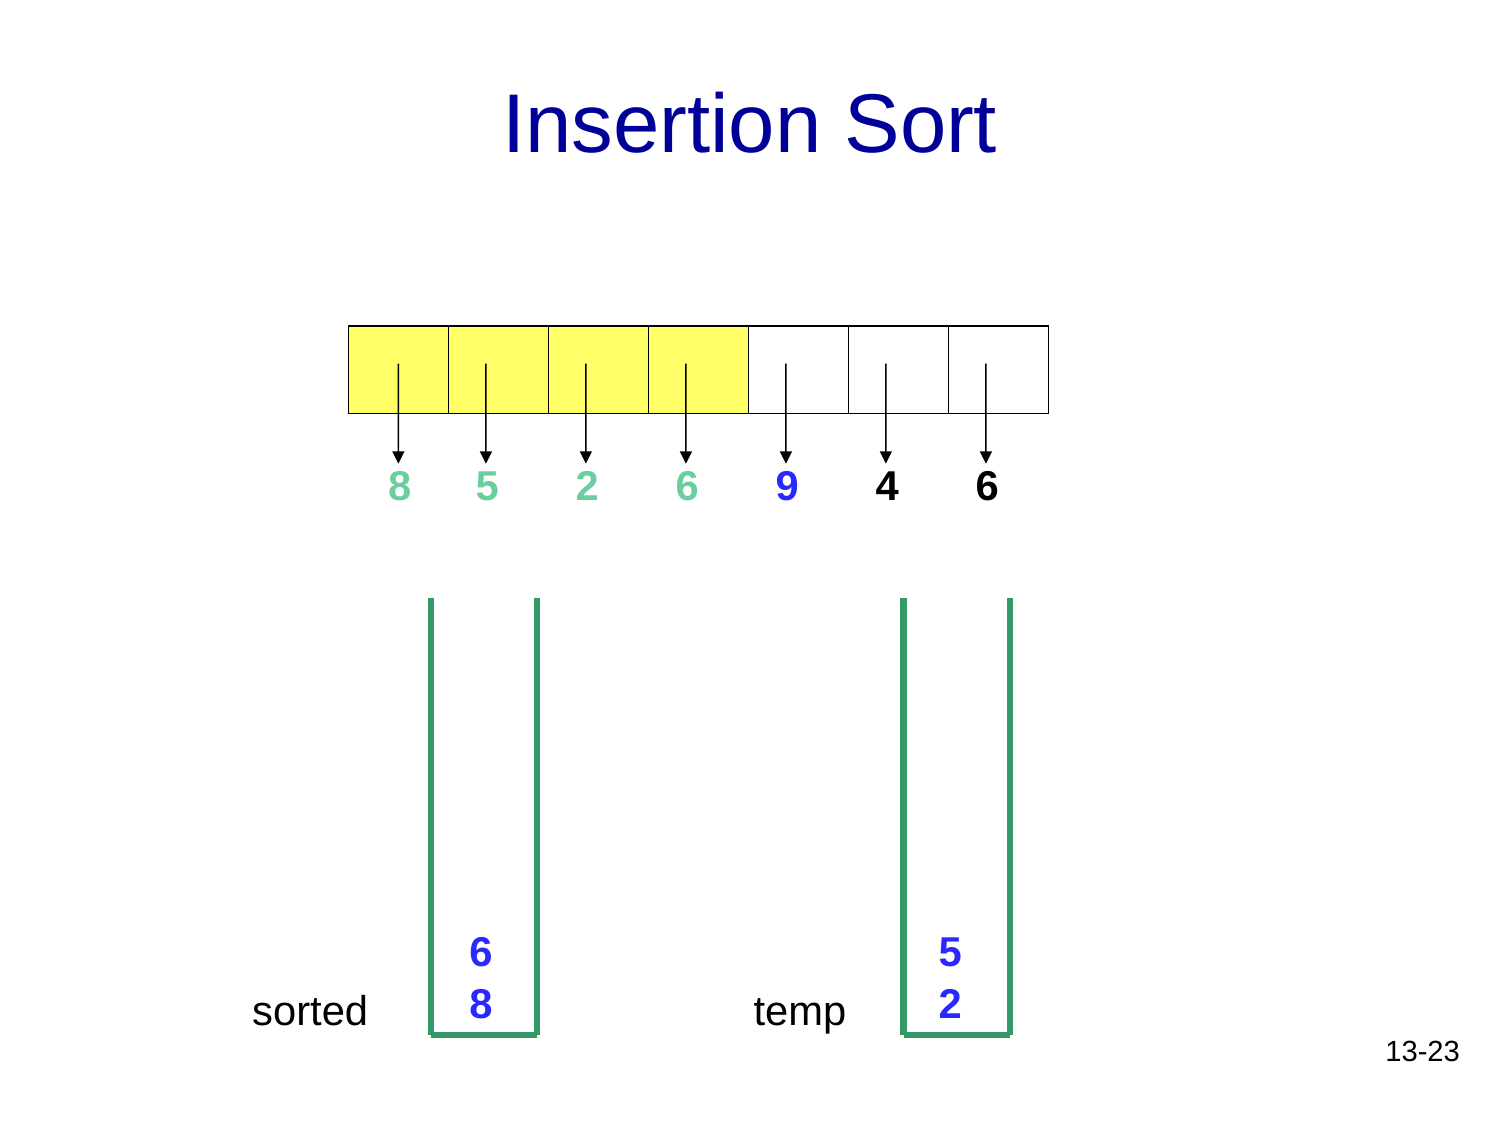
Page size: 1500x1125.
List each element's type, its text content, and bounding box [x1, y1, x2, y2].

text_box [749, 326, 849, 414]
text_box [879, 363, 893, 464]
text_box [979, 363, 993, 464]
text_box 9 [760, 451, 824, 516]
text_box [448, 326, 548, 414]
text_box 6 [660, 451, 724, 516]
text_box 2 [560, 451, 624, 516]
text_box [679, 363, 693, 464]
text_box 6 [454, 916, 518, 982]
text_box [392, 363, 405, 464]
text_box temp [738, 975, 862, 1041]
text_box [949, 326, 1049, 414]
text_box 8 [373, 451, 436, 516]
text_box 4 [860, 451, 924, 516]
slide_number 13-23 [1162, 1024, 1476, 1101]
text_box [849, 326, 949, 414]
text_box 8 [454, 982, 518, 1034]
text_box [548, 326, 649, 414]
text_box [649, 326, 749, 414]
text_box sorted [237, 975, 384, 1041]
text_box 2 [923, 969, 987, 1034]
text_box [479, 363, 493, 464]
text_box 6 [960, 451, 1024, 516]
text_box [579, 363, 593, 464]
text_box 5 [460, 451, 524, 516]
text_box [348, 326, 448, 414]
title Insertion Sort [112, 24, 1388, 213]
text_box 5 [923, 916, 987, 969]
text_box [779, 363, 793, 464]
